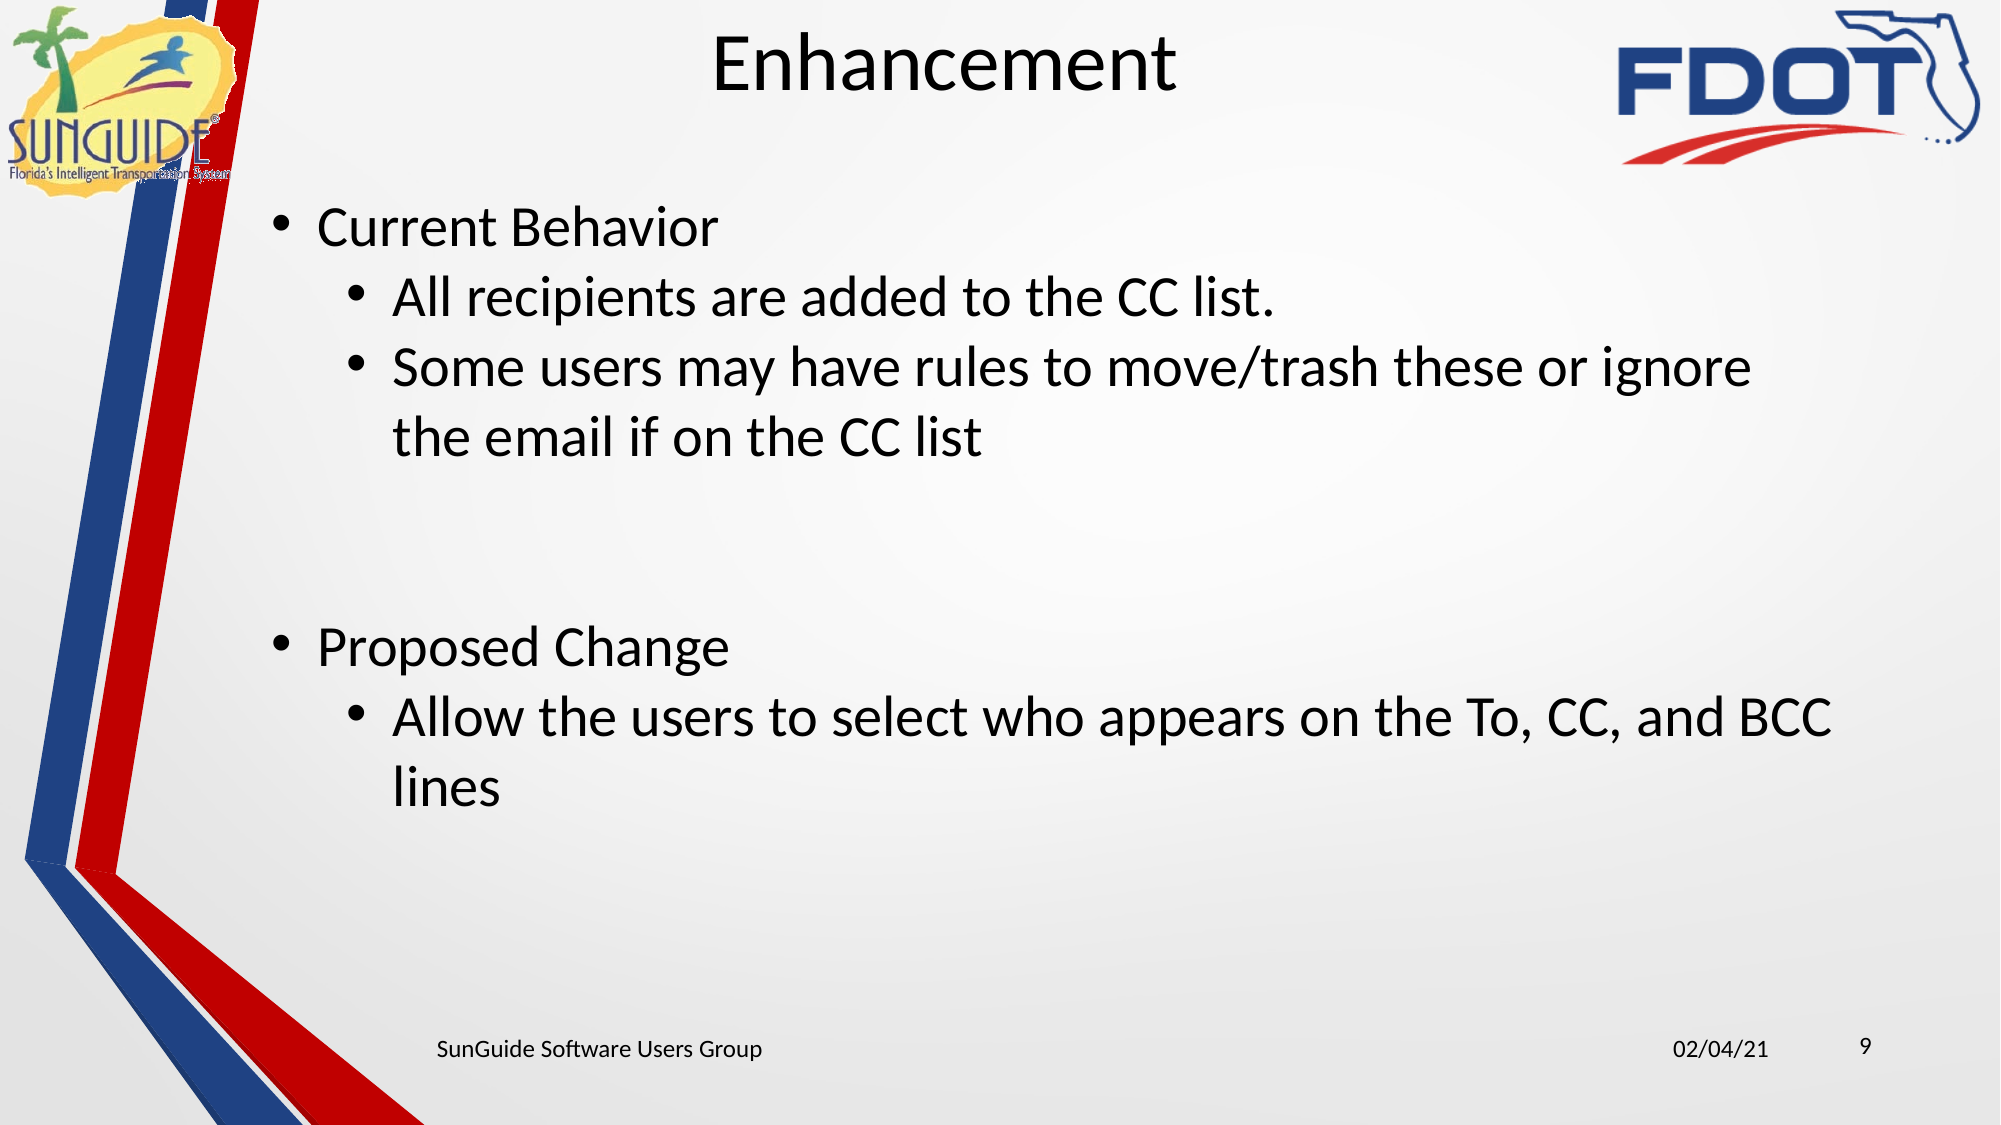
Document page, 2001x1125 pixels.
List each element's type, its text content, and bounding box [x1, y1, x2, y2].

text_box Current Behavior All recipients are added to the CC list. Some users may have rules to move/trash these or ignore the email if on the CC list Proposed Change Allow the users to select who appears on the To, CC, and BCC lines [256, 110, 1853, 826]
picture [2, 0, 249, 209]
slide_number 9 [1796, 1014, 1887, 1075]
footer SunGuide Software Users Group [421, 1017, 1584, 1078]
picture [1661, 0, 1983, 172]
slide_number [1596, 1017, 1784, 1078]
text_box Enhancement [229, 0, 1661, 115]
